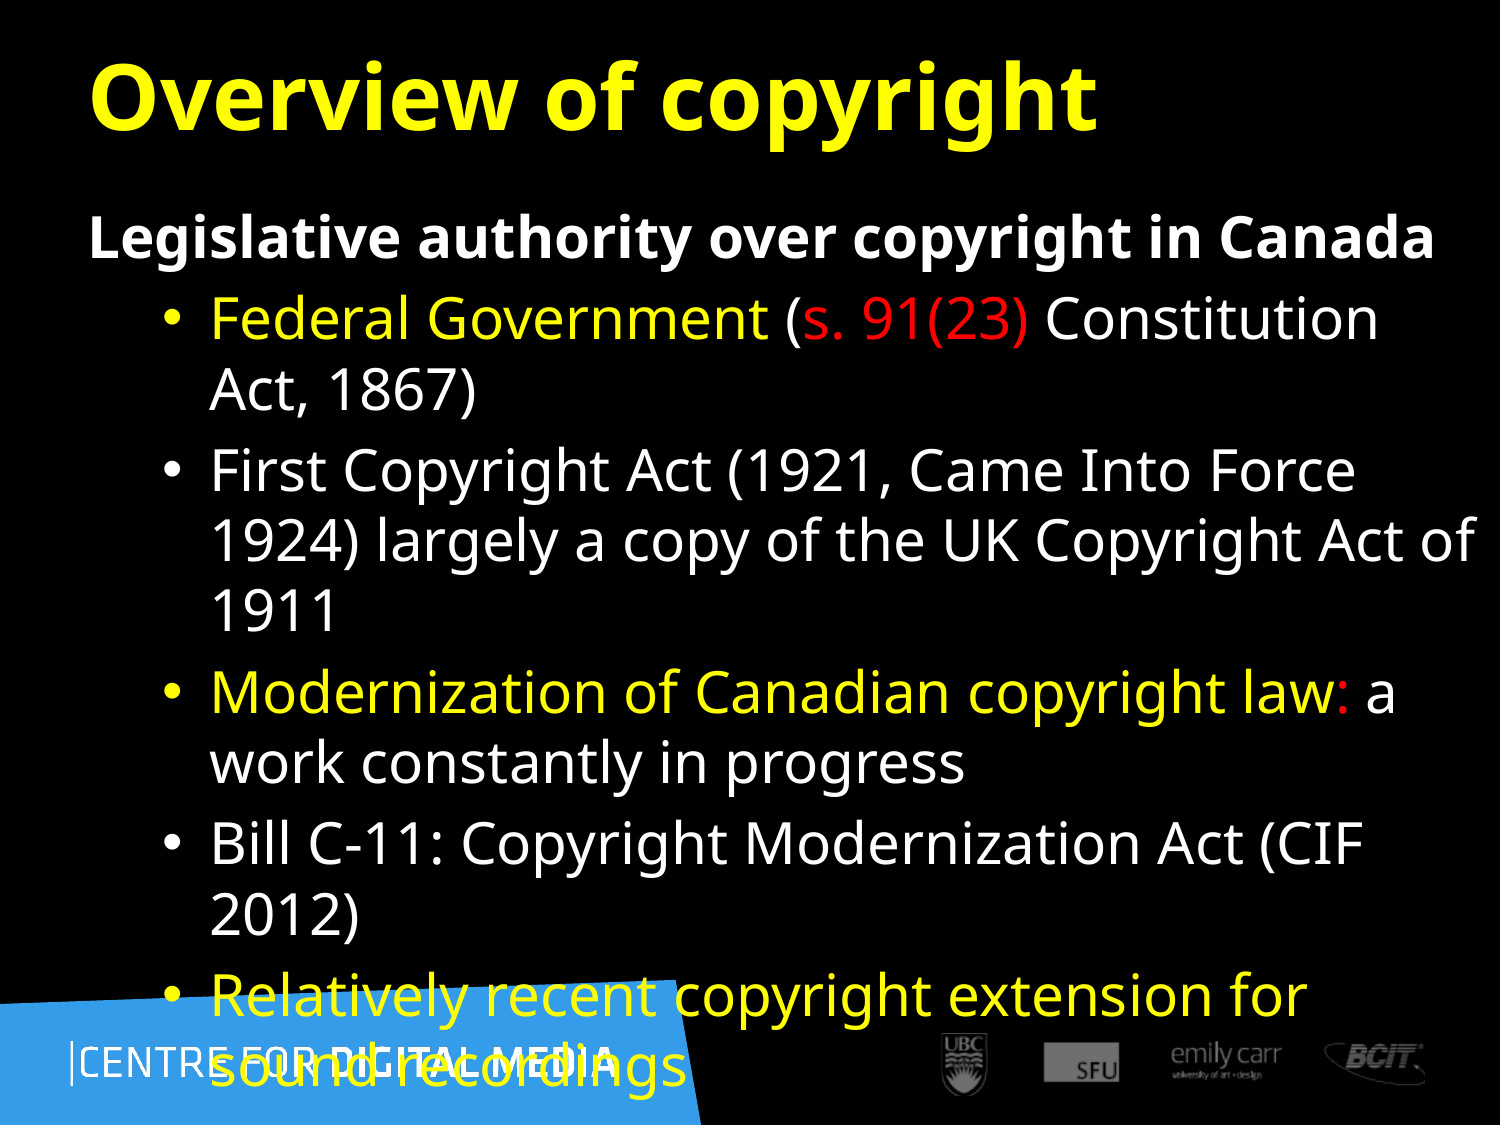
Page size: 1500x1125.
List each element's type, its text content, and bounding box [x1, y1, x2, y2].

title Overview of copyright [75, 0, 1425, 187]
list Legislative authority over copyright in Canada Federal Government (s. 91(23) Constitution Act, 1867) First Copyright Act (1921, Came Into Force 1924) largely a copy of the UK Copyright Act of 1911 Modernization of Canadian copyright law: a work constantly in progress Bill C-11: Copyright Modernization Act (CIF 2012) Relatively recent copyright extension for sound recordings [75, 187, 1500, 981]
